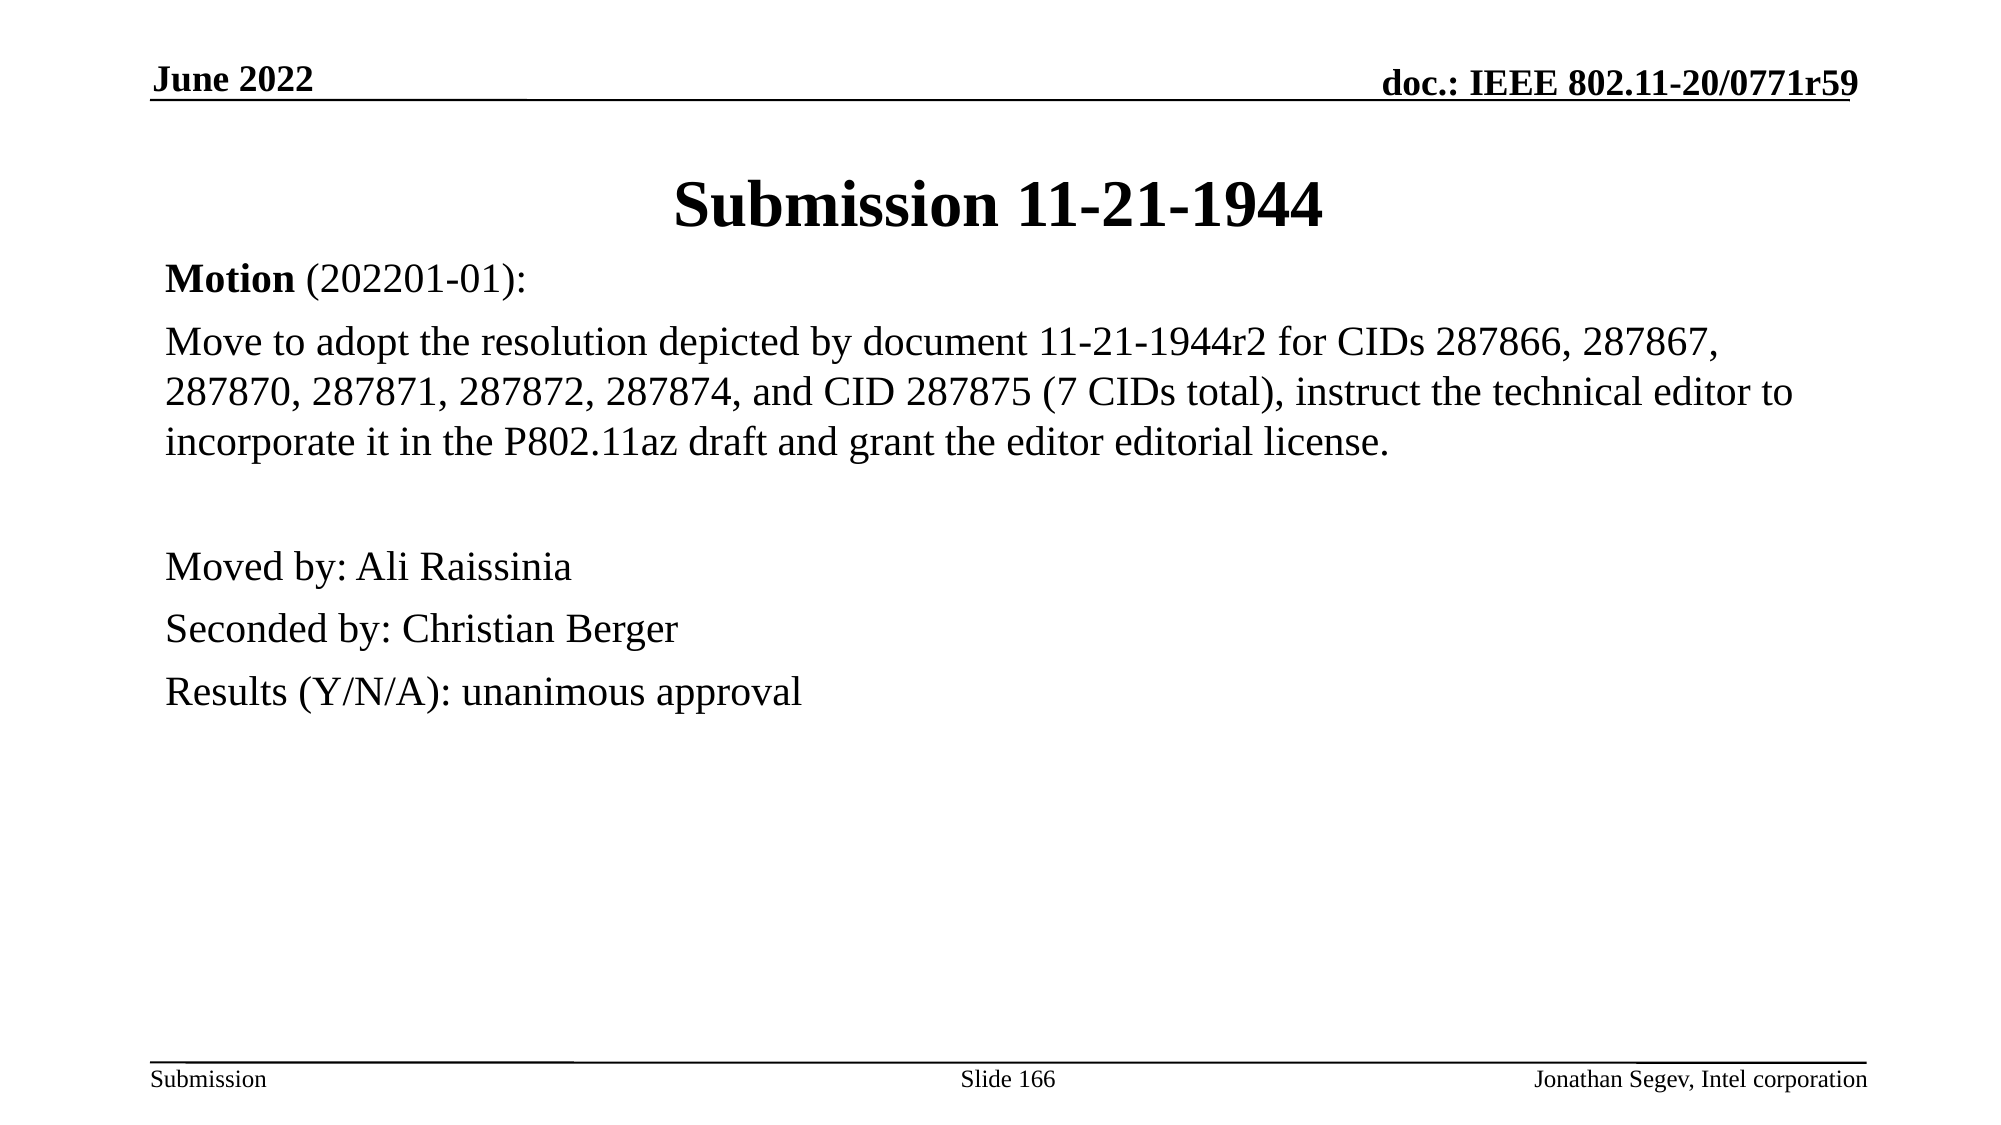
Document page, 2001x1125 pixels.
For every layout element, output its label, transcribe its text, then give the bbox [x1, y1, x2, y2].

footer Jonathan Segev, Intel corporation [1171, 1061, 1869, 1093]
title Submission 11-21-1944 [149, 112, 1850, 243]
list Motion (202201-01): Move to adopt the resolution depicted by document 11-21-1944r2 for CIDs 287866, 287867, 287870, 287871, 287872, 287874, and CID 287875 (7 CIDs total), instruct the technical editor to incorporate it in the P802.11az draft and grant the editor editorial license. Moved by: Ali Raissinia Seconded by: Christian Berger Results (Y/N/A): unanimous approval [149, 243, 1850, 1000]
slide_number Slide 166 [950, 1061, 1067, 1123]
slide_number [152, 54, 563, 100]
